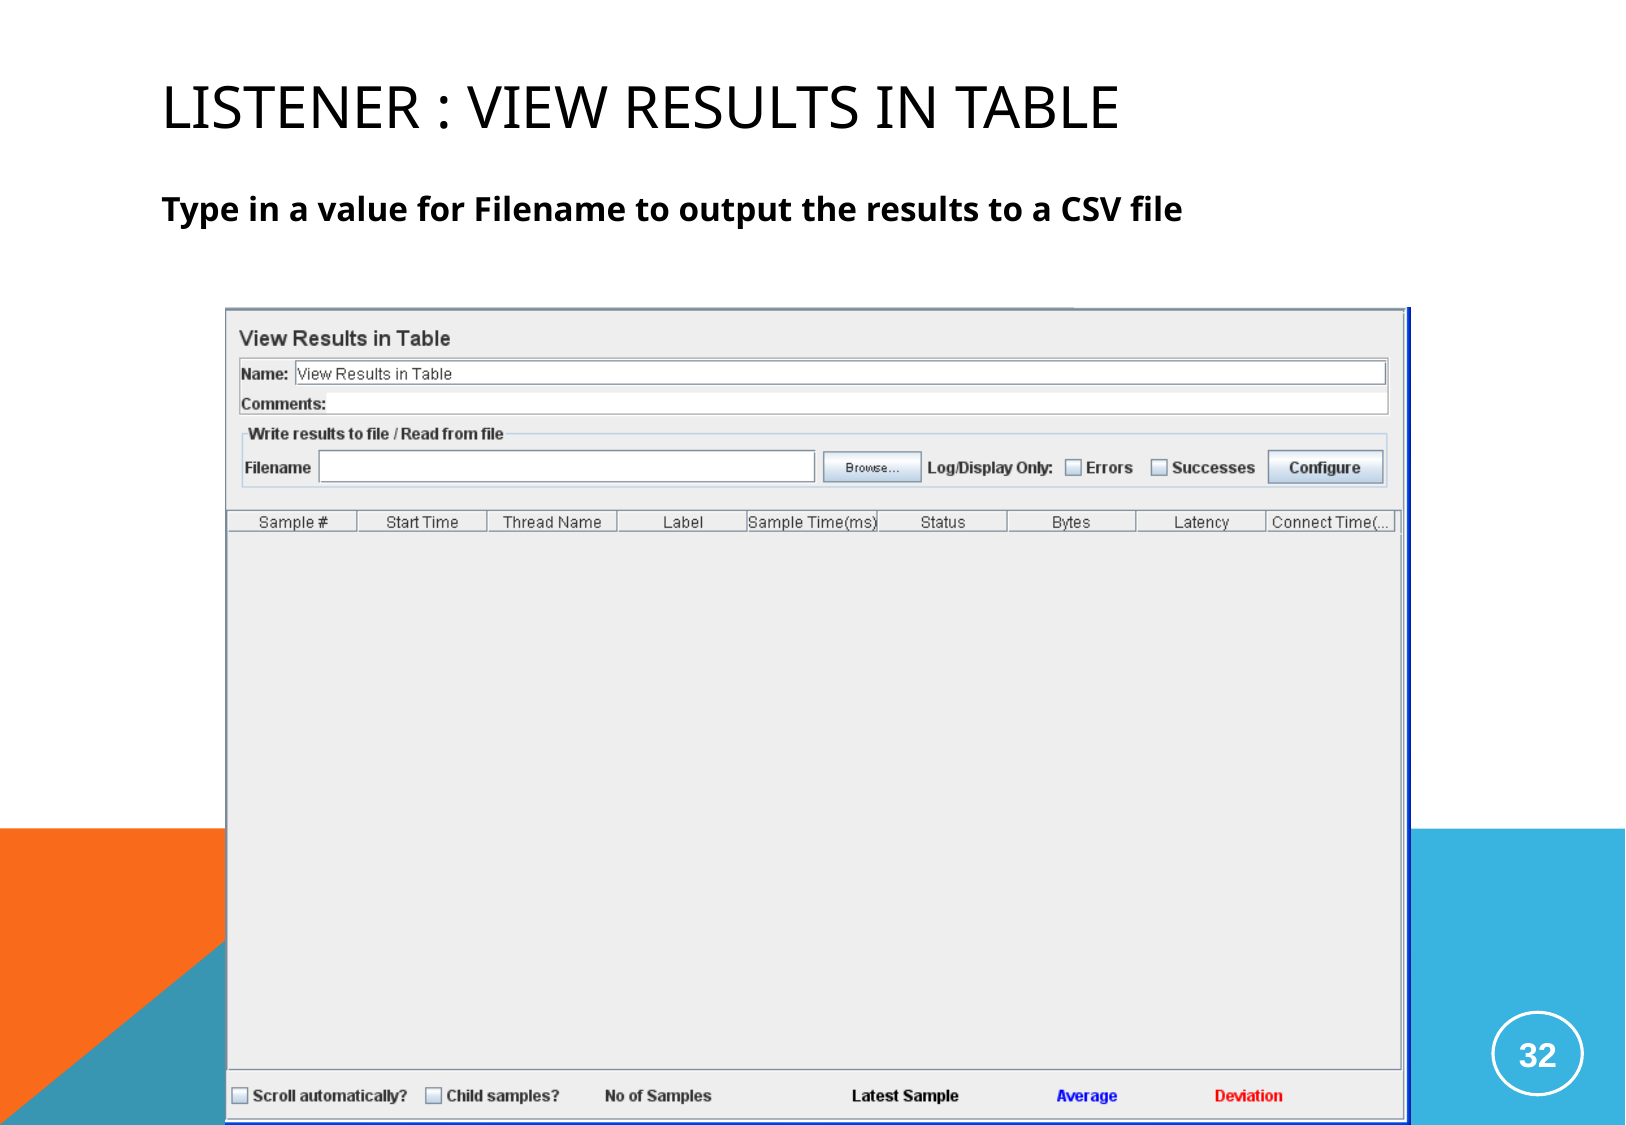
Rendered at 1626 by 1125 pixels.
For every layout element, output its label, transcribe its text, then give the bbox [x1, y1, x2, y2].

slide_number 32 [1491, 1010, 1584, 1097]
title Listener : view results in table [146, 60, 1483, 150]
list Type in a value for Filename to output the results to a CSV file [146, 180, 1483, 768]
picture [224, 306, 1412, 1125]
